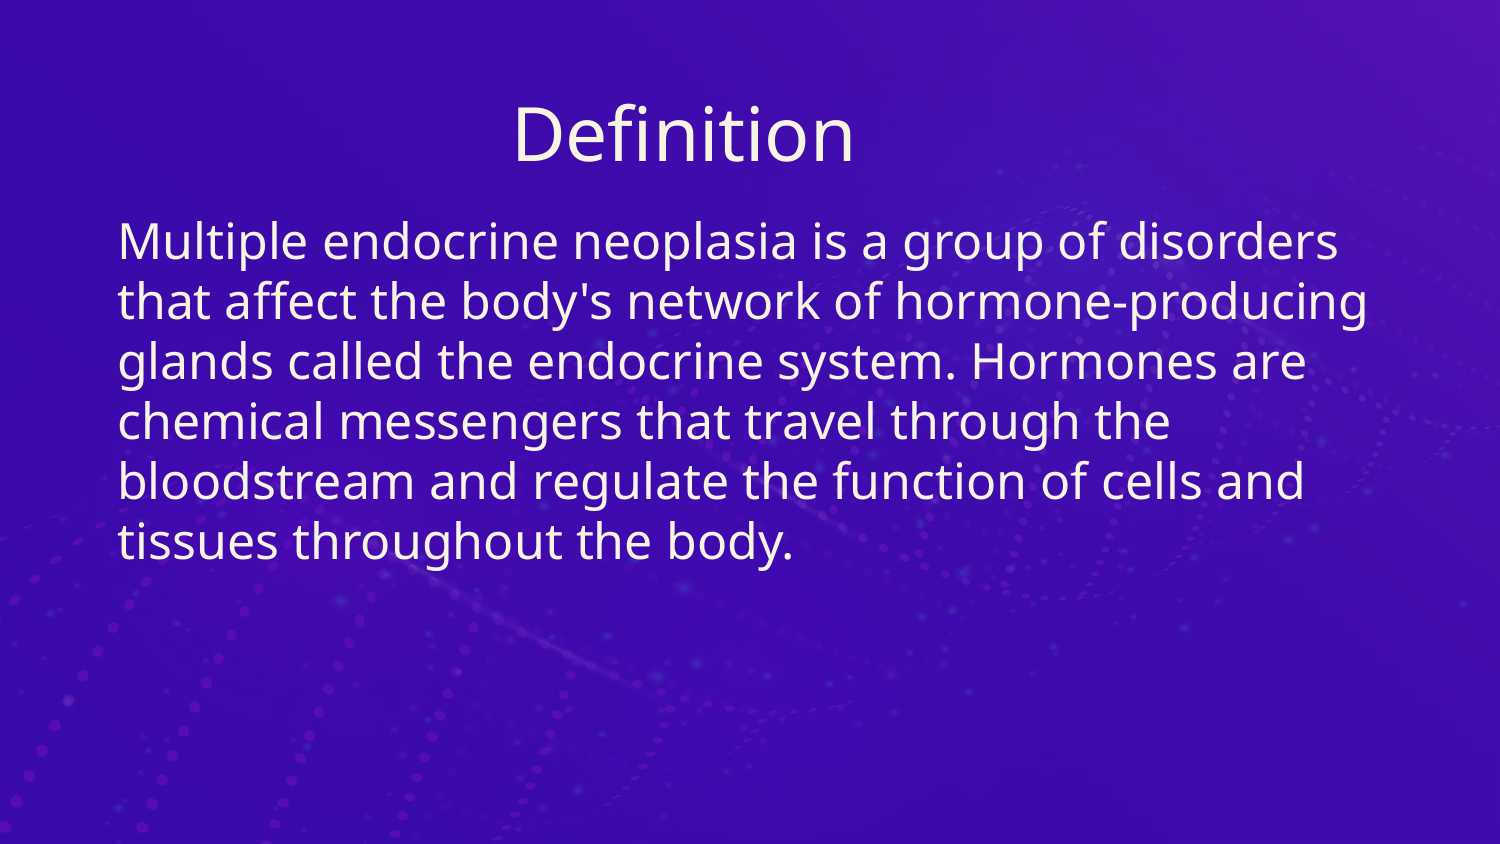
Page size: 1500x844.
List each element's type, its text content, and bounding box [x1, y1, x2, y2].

subtitle Multiple endocrine neoplasia is a group of disorders that affect the body's network of hormone-producing glands called the endocrine system. Hormones are chemical messengers that travel through the bloodstream and regulate the function of cells and tissues throughout the body. [116, 209, 1383, 767]
title Definition [60, 85, 1328, 191]
